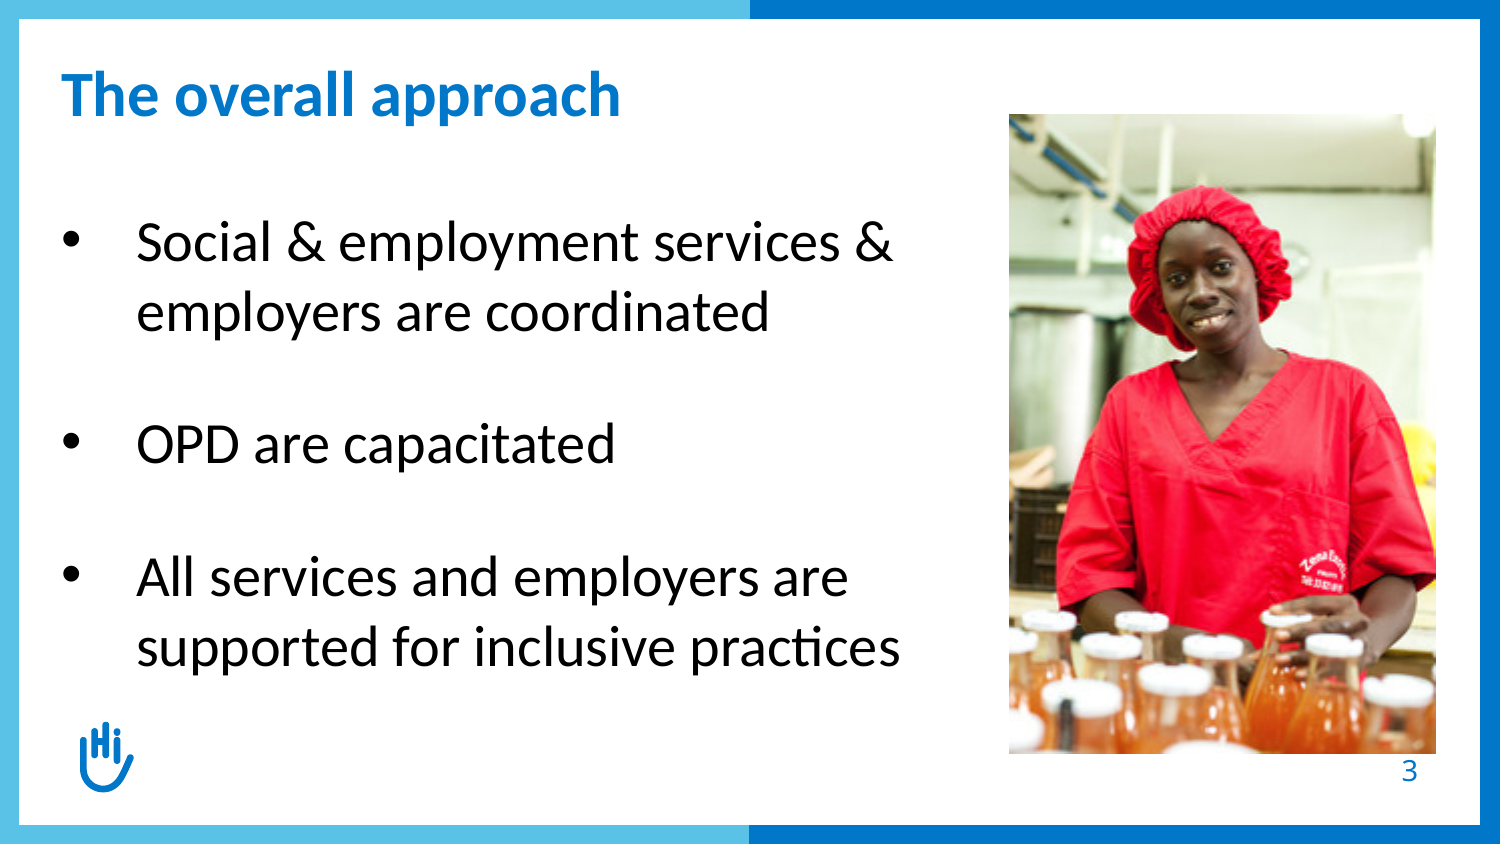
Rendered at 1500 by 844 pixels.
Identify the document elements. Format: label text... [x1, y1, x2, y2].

list Social & employment services & employers are coordinated OPD are capacitated All services and employers are supported for inclusive practices [49, 197, 963, 824]
title The overall approach [49, 33, 1451, 148]
picture [1009, 114, 1436, 754]
